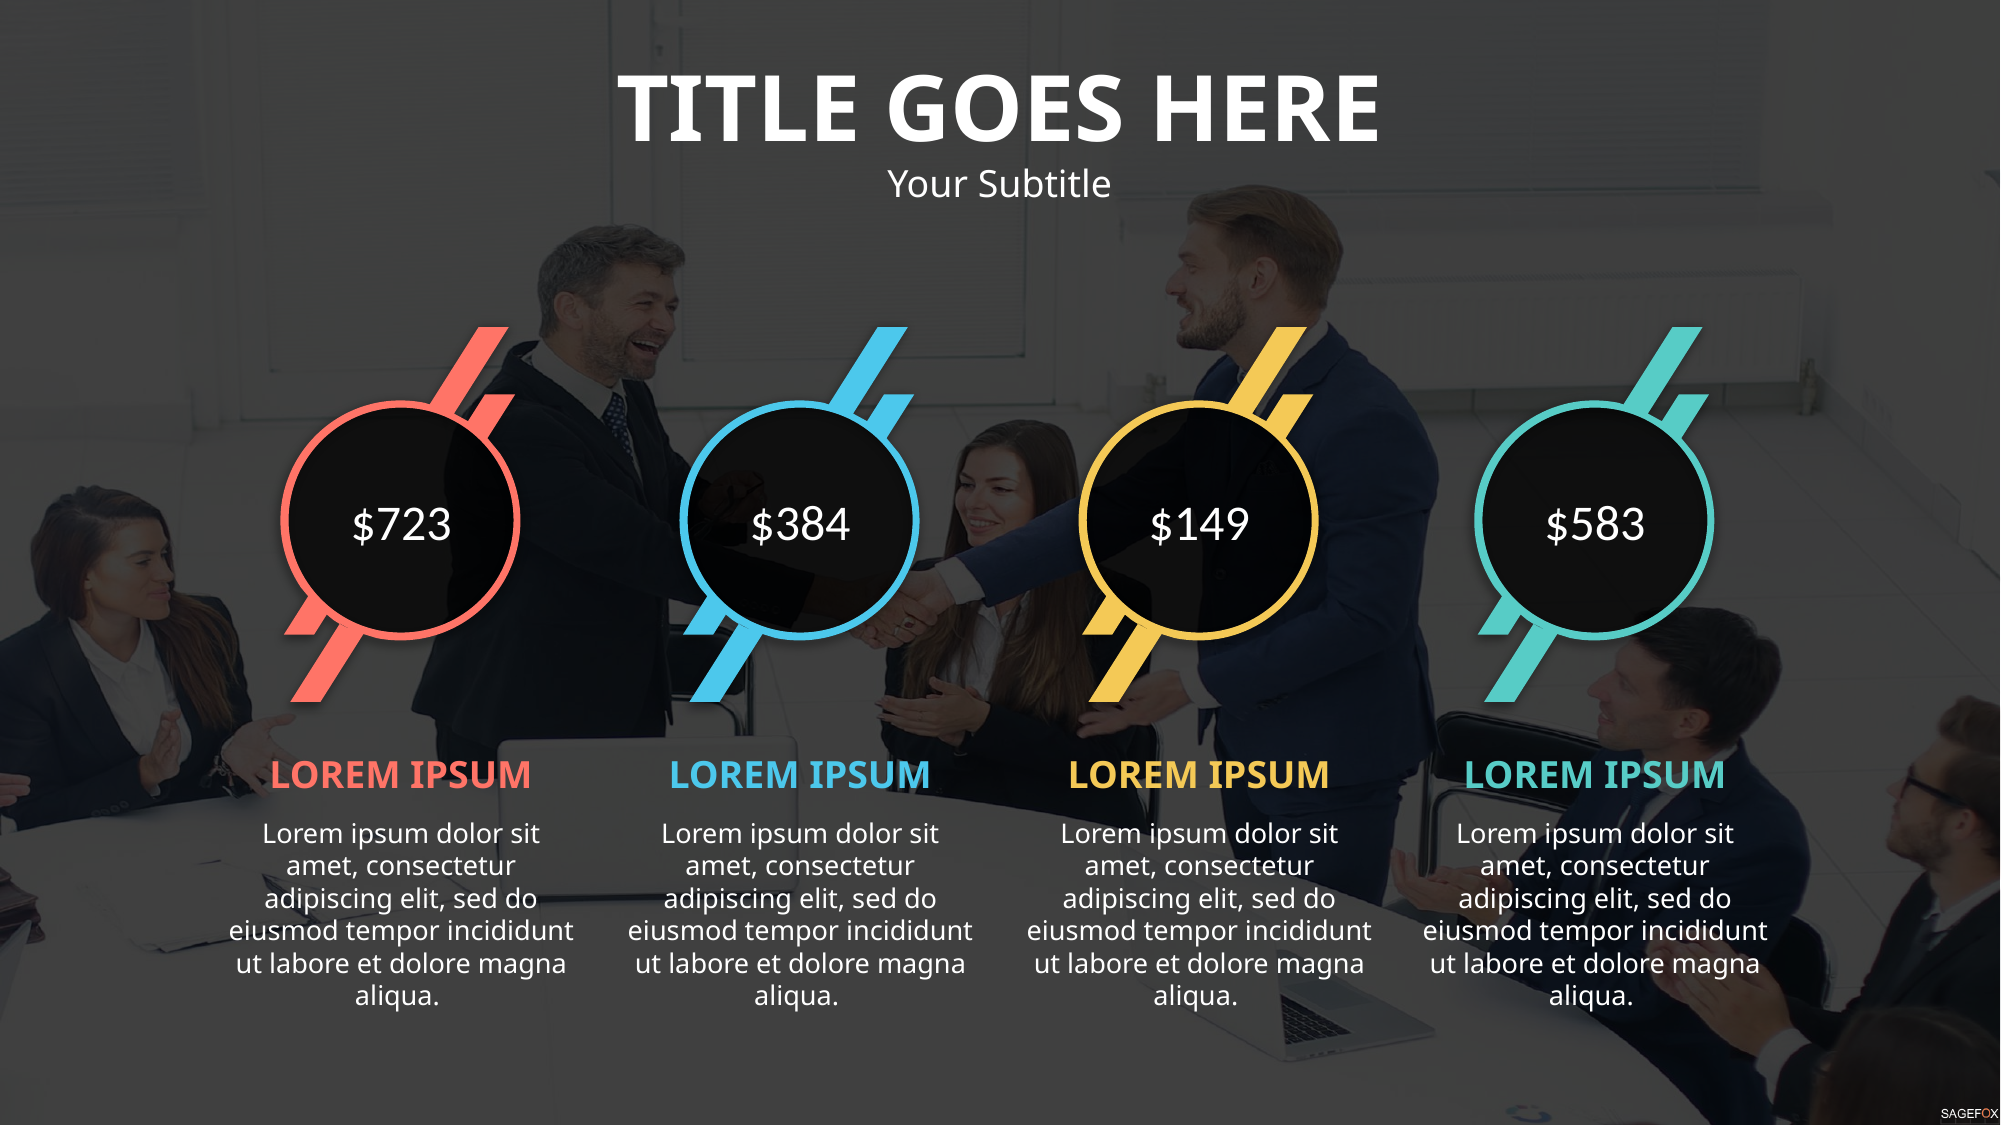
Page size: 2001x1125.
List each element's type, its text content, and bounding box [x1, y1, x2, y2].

text_box LOREM IPSUM Lorem ipsum dolor sit amet, consectetur adipiscing elit, sed do eiusmod tempor incididunt ut labore et dolore magna aliqua. [1015, 746, 1383, 1017]
text_box LOREM IPSUM Lorem ipsum dolor sit amet, consectetur adipiscing elit, sed do eiusmod tempor incididunt ut labore et dolore magna aliqua. [616, 746, 984, 1017]
picture [0, 0, 2001, 1125]
text_box [678, 326, 921, 704]
text_box $149 [1092, 419, 1304, 631]
text_box $723 [293, 419, 506, 631]
text_box [1473, 326, 1716, 704]
text_box LOREM IPSUM Lorem ipsum dolor sit amet, consectetur adipiscing elit, sed do eiusmod tempor incididunt ut labore et dolore magna aliqua. [217, 746, 585, 1017]
text_box TITLE GOES HERE Your Subtitle [548, 42, 1452, 212]
text_box $583 [1487, 419, 1700, 631]
text_box LOREM IPSUM Lorem ipsum dolor sit amet, consectetur adipiscing elit, sed do eiusmod tempor incididunt ut labore et dolore magna aliqua. [1411, 746, 1779, 1017]
text_box $384 [694, 419, 907, 631]
text_box [1077, 326, 1320, 704]
text_box [279, 326, 522, 704]
